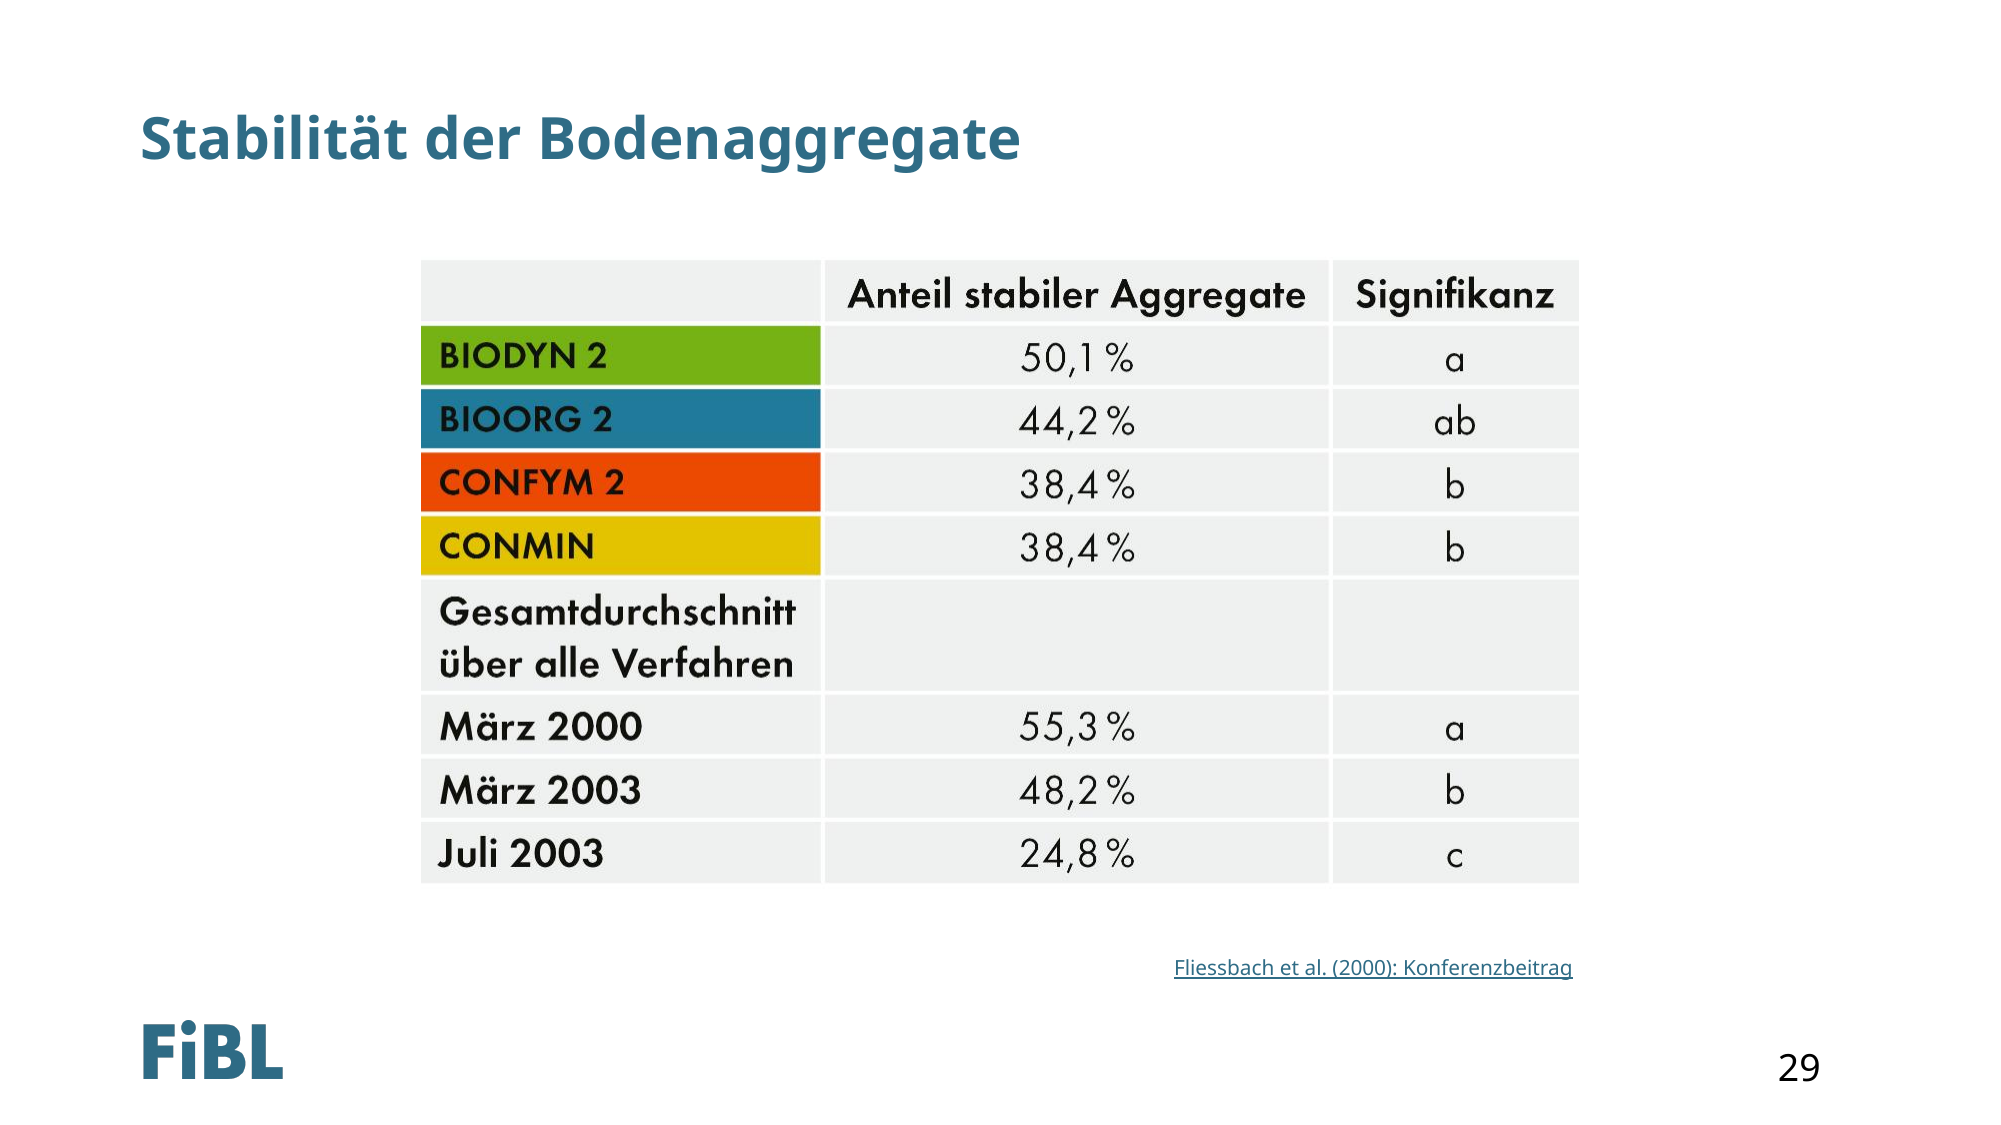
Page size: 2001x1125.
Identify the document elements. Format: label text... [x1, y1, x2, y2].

text_box Fliessbach et al. (2000): Konferenzbeitrag [989, 939, 1579, 981]
picture [143, 1020, 283, 1079]
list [421, 256, 1579, 899]
title Stabilität der Bodenaggregate [125, 101, 1855, 267]
